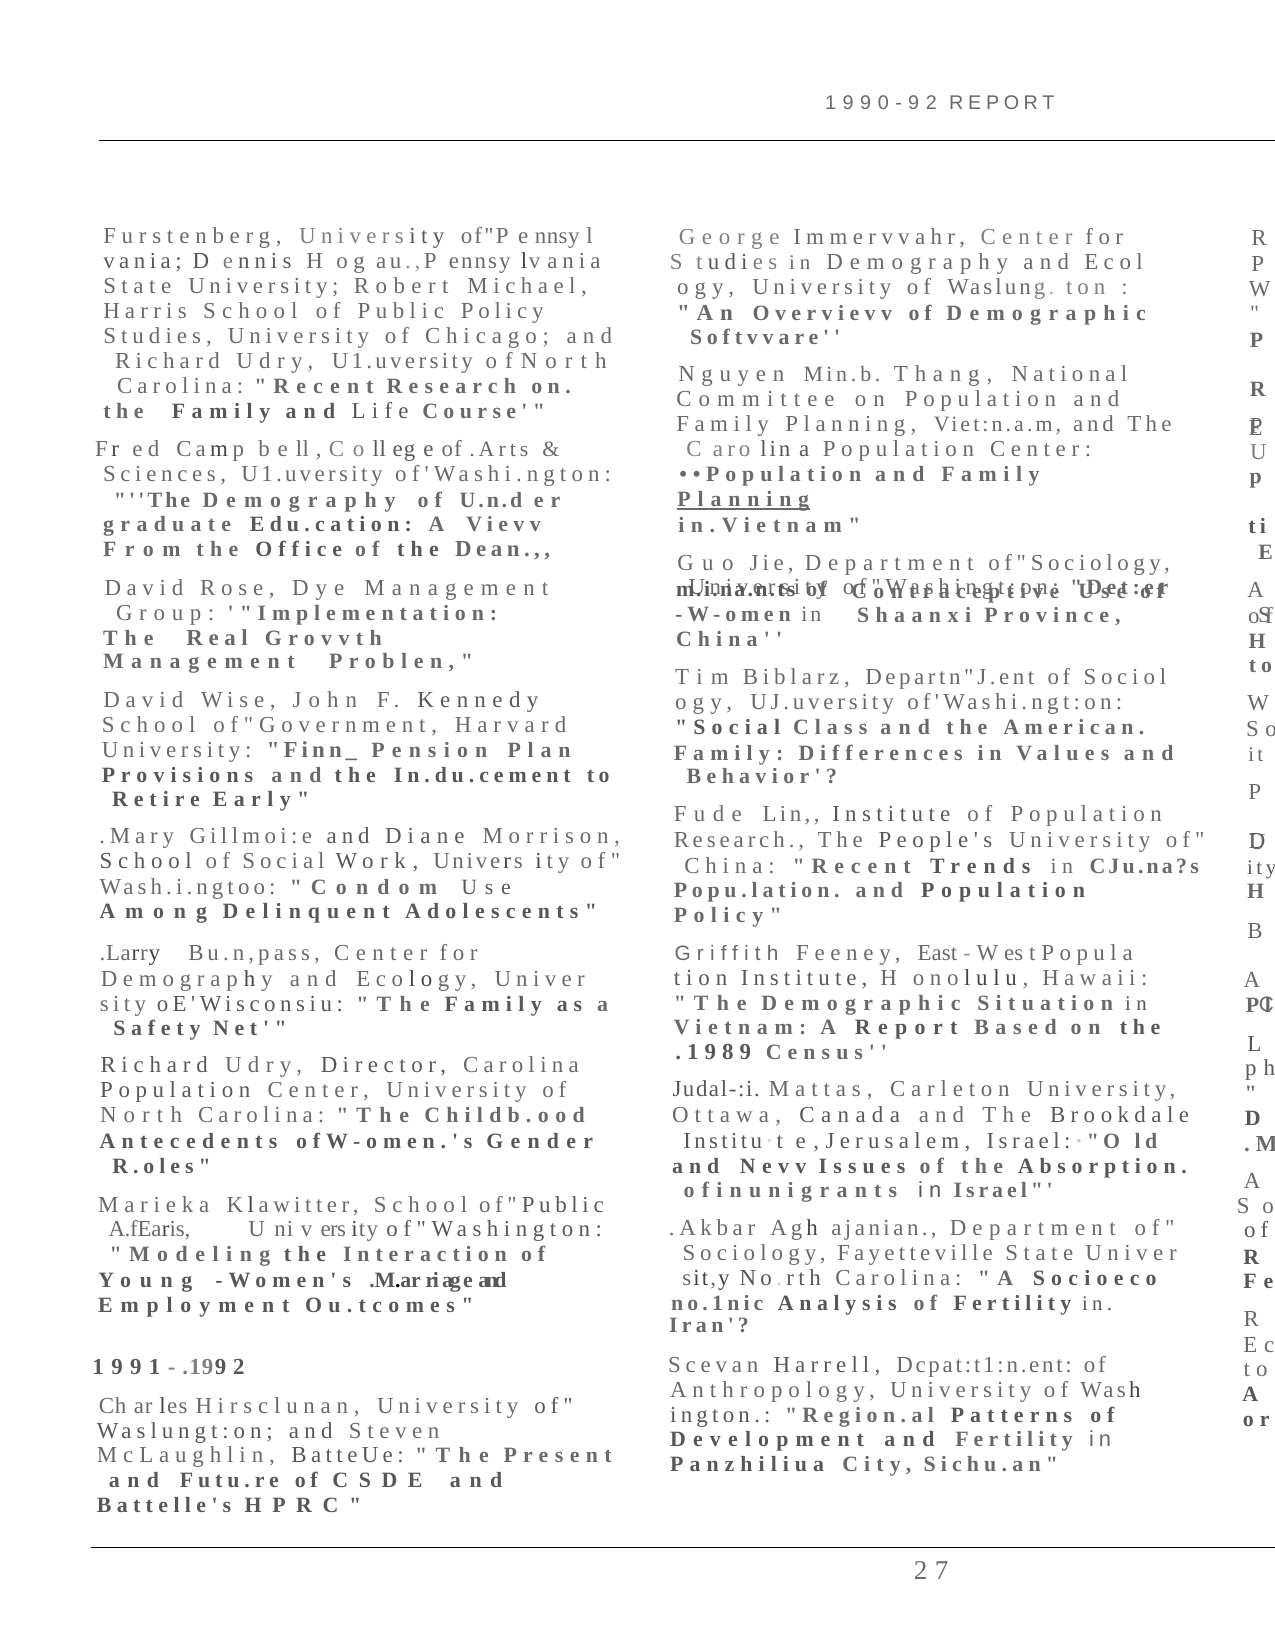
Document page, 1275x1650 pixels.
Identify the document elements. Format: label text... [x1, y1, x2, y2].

text_box W [1245, 685, 1275, 711]
text_box .Larry Bu.n,pass, Center for [97, 934, 485, 965]
text_box to [1246, 648, 1275, 678]
text_box U [1248, 434, 1275, 460]
text_box it P D [1246, 728, 1275, 824]
text_box ity [1245, 851, 1275, 863]
text_box of R [1241, 1212, 1275, 1264]
text_box to A [1240, 1351, 1275, 1402]
text_box R [1241, 1301, 1273, 1327]
text_box E [1246, 410, 1273, 440]
text_box U [1246, 824, 1275, 851]
text_box P [1249, 246, 1273, 271]
text_box Pl [1243, 987, 1275, 1017]
text_box Tim Biblarz, Departn"J.ent of Sociol­ ogy, UJ.uversity of'Washi.ngt:on: "Social Class and the American. Family: Differences in Values and Behavior'? Fude Lin,, Institute of Population Research., The People's University of" China: "Recent Trends in CJu.na?s Popu.lation. and Population Policy" Griffith Feeney, East - W es t Popula­ tion Institute, H onolulu, Hawaii: "The Demographic Situation in Vietnam: A Report Based on the .1989 Census'' Judal-:i. Mattas, Carleton University, Ottawa, Canada and The Brookdale Institu·t e , Jerusalem, Israel:·"O ld and Nevv Issues of the Absorption. ofinunigrants in Israel"' .Akbar Agh ajanian., Department of" Sociology, Fayetteville State Univer­ sit,y No.rth Carolina: "A Socioeco­ no.1nic Analysis of Fertility in. Iran'? Scevan Harrell, Dcpat:t1:n.ent: of Anthropology, University of Wash ­ ington.: "Region.al Patterns of Development and Fertility in Panzhiliua City, Sichu.an" [666, 659, 1216, 1476]
text_box L [1245, 1025, 1271, 1050]
text_box Fe [1241, 1264, 1275, 1294]
text_box Young -Women's .M.ar ri ag e and Employment Ou.tcomes" [96, 1263, 540, 1317]
text_box Ec [1241, 1327, 1275, 1351]
text_box or [1240, 1402, 1275, 1431]
text_box 27 [911, 1550, 959, 1586]
text_box R [1249, 220, 1275, 250]
text_box m.i.na.n.ts of -W-omen in China'' [673, 573, 834, 652]
text_box ph [1243, 1050, 1275, 1081]
text_box H B A C [1241, 863, 1275, 1017]
text_box of [1246, 598, 1275, 624]
text_box " [1244, 1076, 1266, 1101]
text_box p ti E A S [1245, 460, 1275, 627]
text_box A [1241, 1163, 1272, 1188]
text_box sity oE'Wisconsiu: "The Family as a Safety Net'" Richard Udry, Director, Carolina Population Center, University of North Carolina: "The Childb.ood [97, 985, 621, 1128]
text_box So [1244, 711, 1275, 742]
text_box 1990-92 REPORT [823, 87, 1065, 114]
text_box 1 9 9 1 - .199 2 Ch ar les Hirsclunan, University of" Waslungt:on; and Steven McLaughlin, BatteUe: "The Present and Futu.re of CSDE and Battelle's HPRC" [90, 1338, 627, 1517]
text_box Furstenberg, University of"P e nnsy l ­ vania; D ennis H og au.,P ennsy lv ania State University; Robert Michael, Harris School of Public Policy Studies, University of Chicago; and Richard Udry, U1.uversity ofNorth Carolina: "Recent Research on. the Family and Life Course'" Fr ed Camp b e ll , C o ll eg e of .Arts & Sciences, U1.uversity of'Washi.ngton: "''The Demography of U.n.d e r ­ graduate Edu.cation: A Vievv From the Office of the Dean.,, David Rose, Dye Management Group: '"Implementation: The Real Grovvth Management Problen," David Wise, John F. Kennedy School of"Government, Harvard University: "Finn_ Pension Plan Provisions and the In.du.cement to Retire Early" .Mary Gillmoi:e and Diane Morrison, School of Social Work, Univers ity of" Wash.i.ngtoo: "Condom Use Among Delinquent Adolescents" [93, 219, 641, 924]
text_box " [1250, 296, 1268, 322]
text_box D [1244, 1101, 1272, 1125]
text_box W [1246, 271, 1275, 301]
text_box George Immervvahr, Center for S tudies in Demography and Ecol­ ogy, University of Waslung. ton : "An Overvievv of Demographic Softvvare'' Nguyen Min.b. Thang, National Committee on Population and Family Planning, Viet:n.a.m, and The C aro lin a Population Center: ••Population and Family Planning in.Vietnam" Guo Jie, Department of"Sociology, University of"Washingt:on: "Det:er­ [667, 220, 1200, 600]
text_box Contraceptive Use of Shaanxi Province, [843, 573, 1176, 627]
text_box P R P [1249, 322, 1274, 434]
text_box S o [1234, 1188, 1275, 1218]
text_box H [1246, 624, 1275, 648]
text_box Demography and Ecology, Univer­ [98, 960, 610, 985]
text_box .M [1242, 1125, 1275, 1156]
text_box Antecedents ofW-omen.'s Gender R.oles" Marieka Klawitter, School of"Public A.fEaris, U ni v ers ity of"Washington: "Modeling the Interaction of [96, 1124, 613, 1267]
